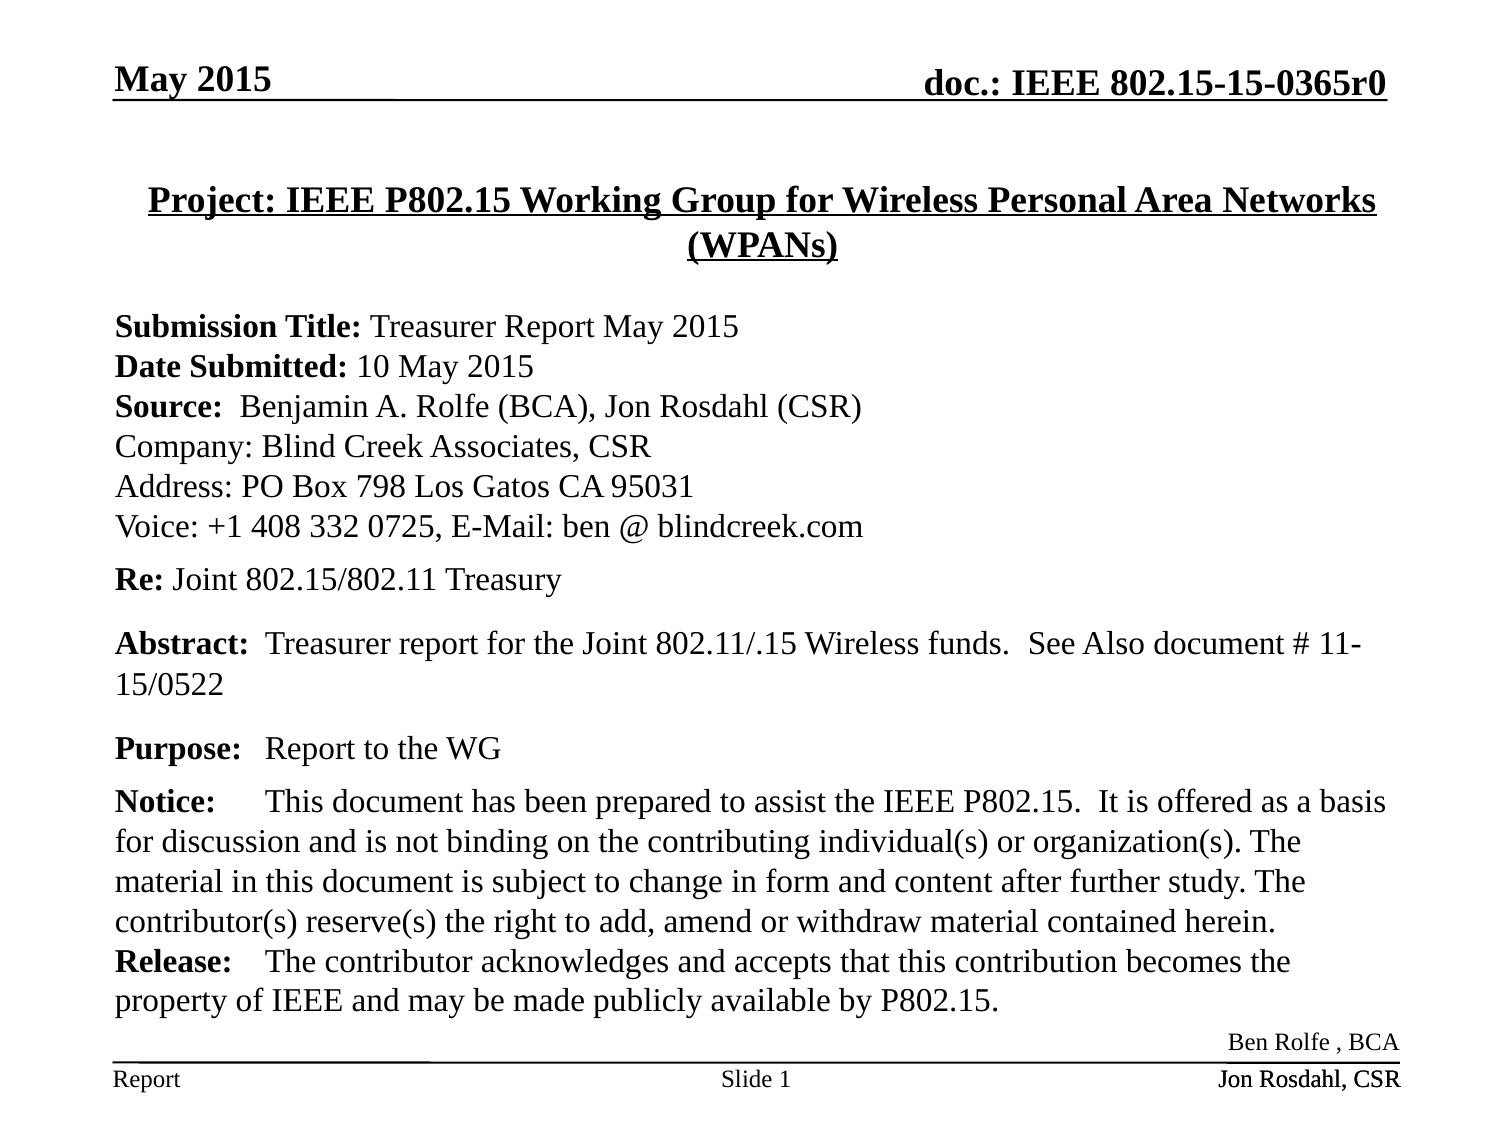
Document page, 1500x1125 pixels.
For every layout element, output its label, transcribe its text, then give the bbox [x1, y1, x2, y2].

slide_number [114, 54, 423, 100]
text_box Ben Rolfe , BCA [1212, 1025, 1400, 1056]
text_box Project: IEEE P802.15 Working Group for Wireless Personal Area Networks (WPANs) Submission Title: Treasurer Report May 2015 Date Submitted: 10 May 2015 Source: Benjamin A. Rolfe (BCA), Jon Rosdahl (CSR) Company: Blind Creek Associates, CSR Address: PO Box 798 Los Gatos CA 95031 Voice: +1 408 332 0725, E-Mail: ben @ blindcreek.com Re: Joint 802.15/802.11 Treasury Abstract: Treasurer report for the Joint 802.11/.15 Wireless funds. See Also document # 11-15/0522 Purpose: Report to the WG Notice: This document has been prepared to assist the IEEE P802.15. It is offered as a basis for discussion and is not binding on the contributing individual(s) or organization(s). The material in this document is subject to change in form and content after further study. The contributor(s) reserve(s) the right to add, amend or withdraw material contained herein. Release: The contributor acknowledges and accepts that this contribution becomes the property of IEEE and may be made publicly available by P802.15. [99, 167, 1425, 1026]
slide_number Slide 1 [712, 1061, 800, 1123]
footer Jon Rosdahl, CSR [878, 1061, 1402, 1093]
